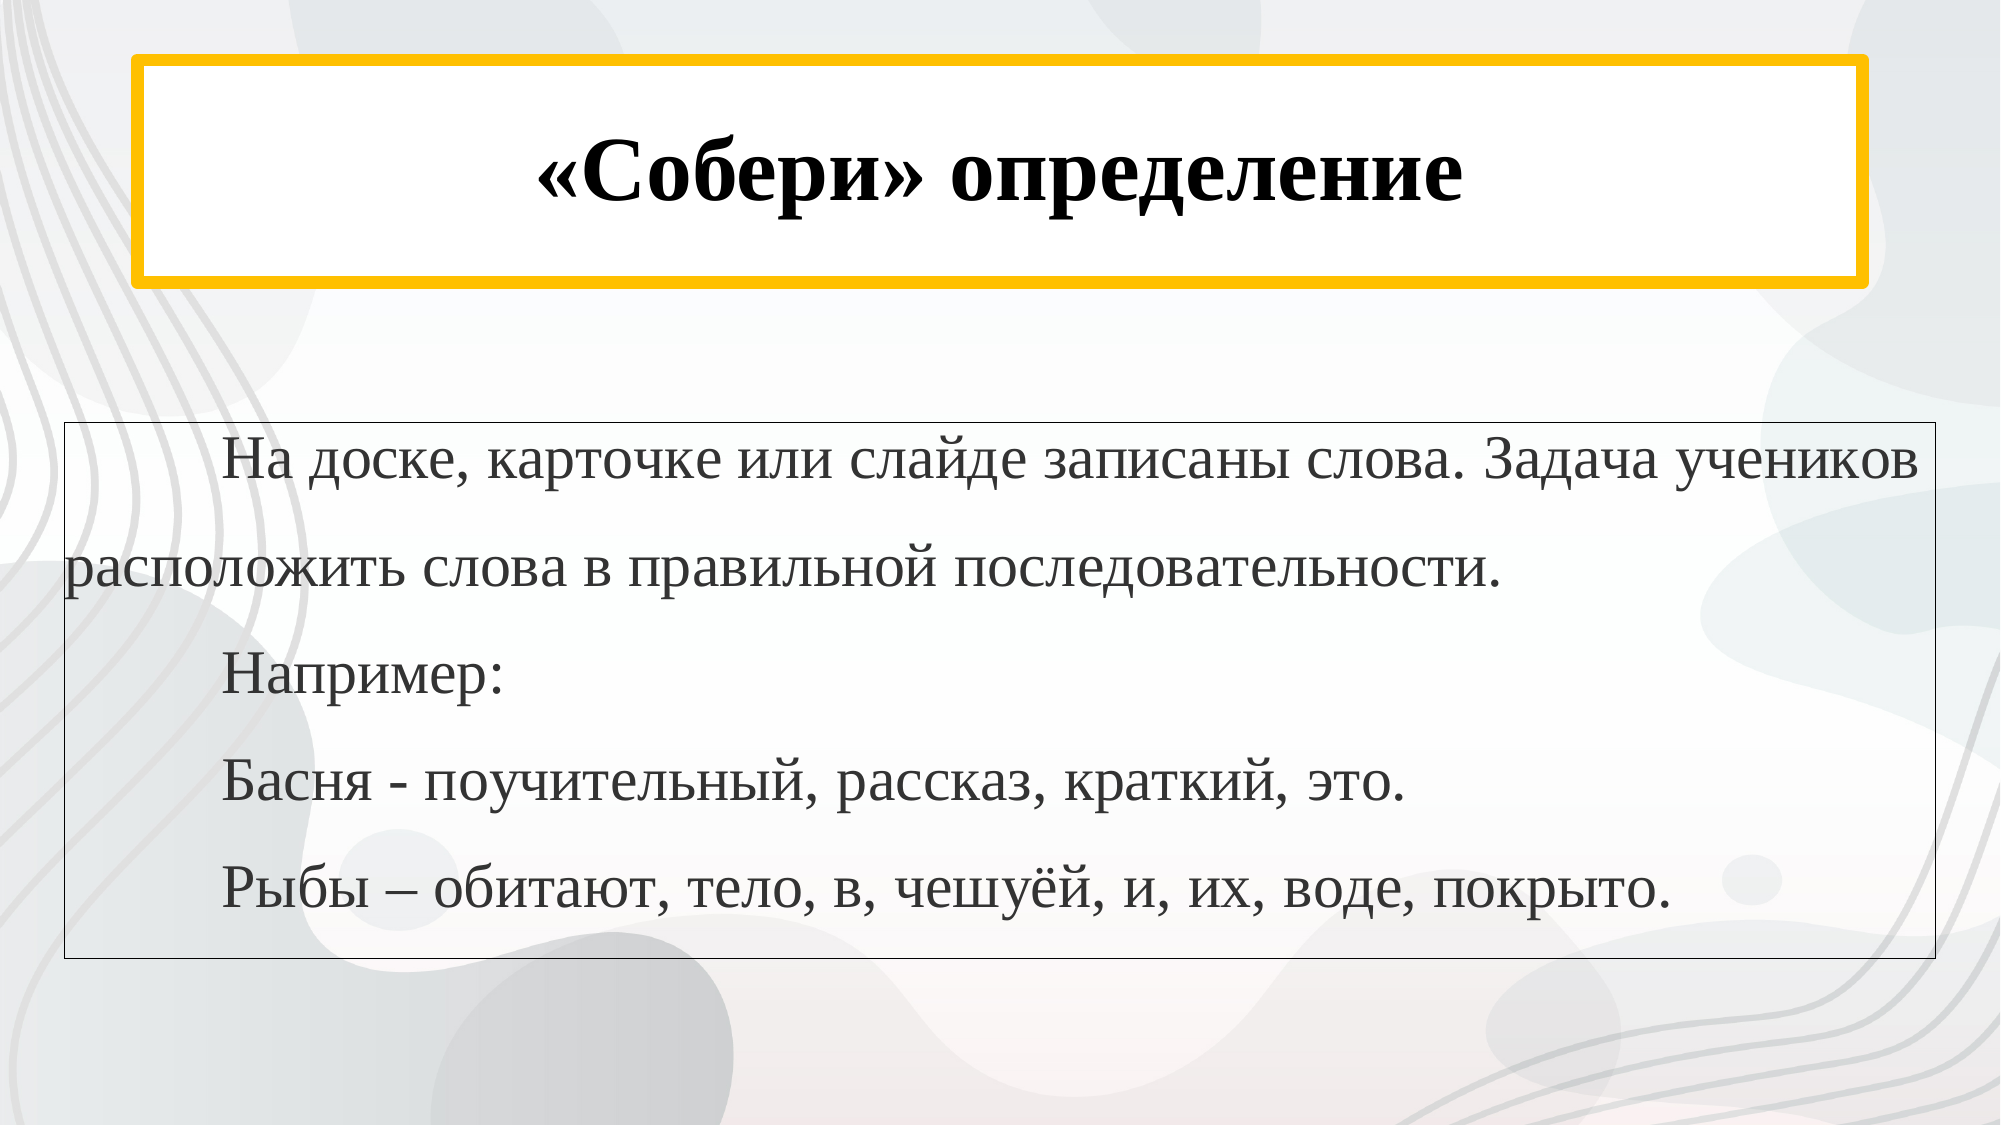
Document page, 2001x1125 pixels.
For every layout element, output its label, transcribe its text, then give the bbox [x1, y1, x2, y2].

picture [0, 0, 2001, 1125]
text_box «Собери» определение [137, 59, 1863, 283]
